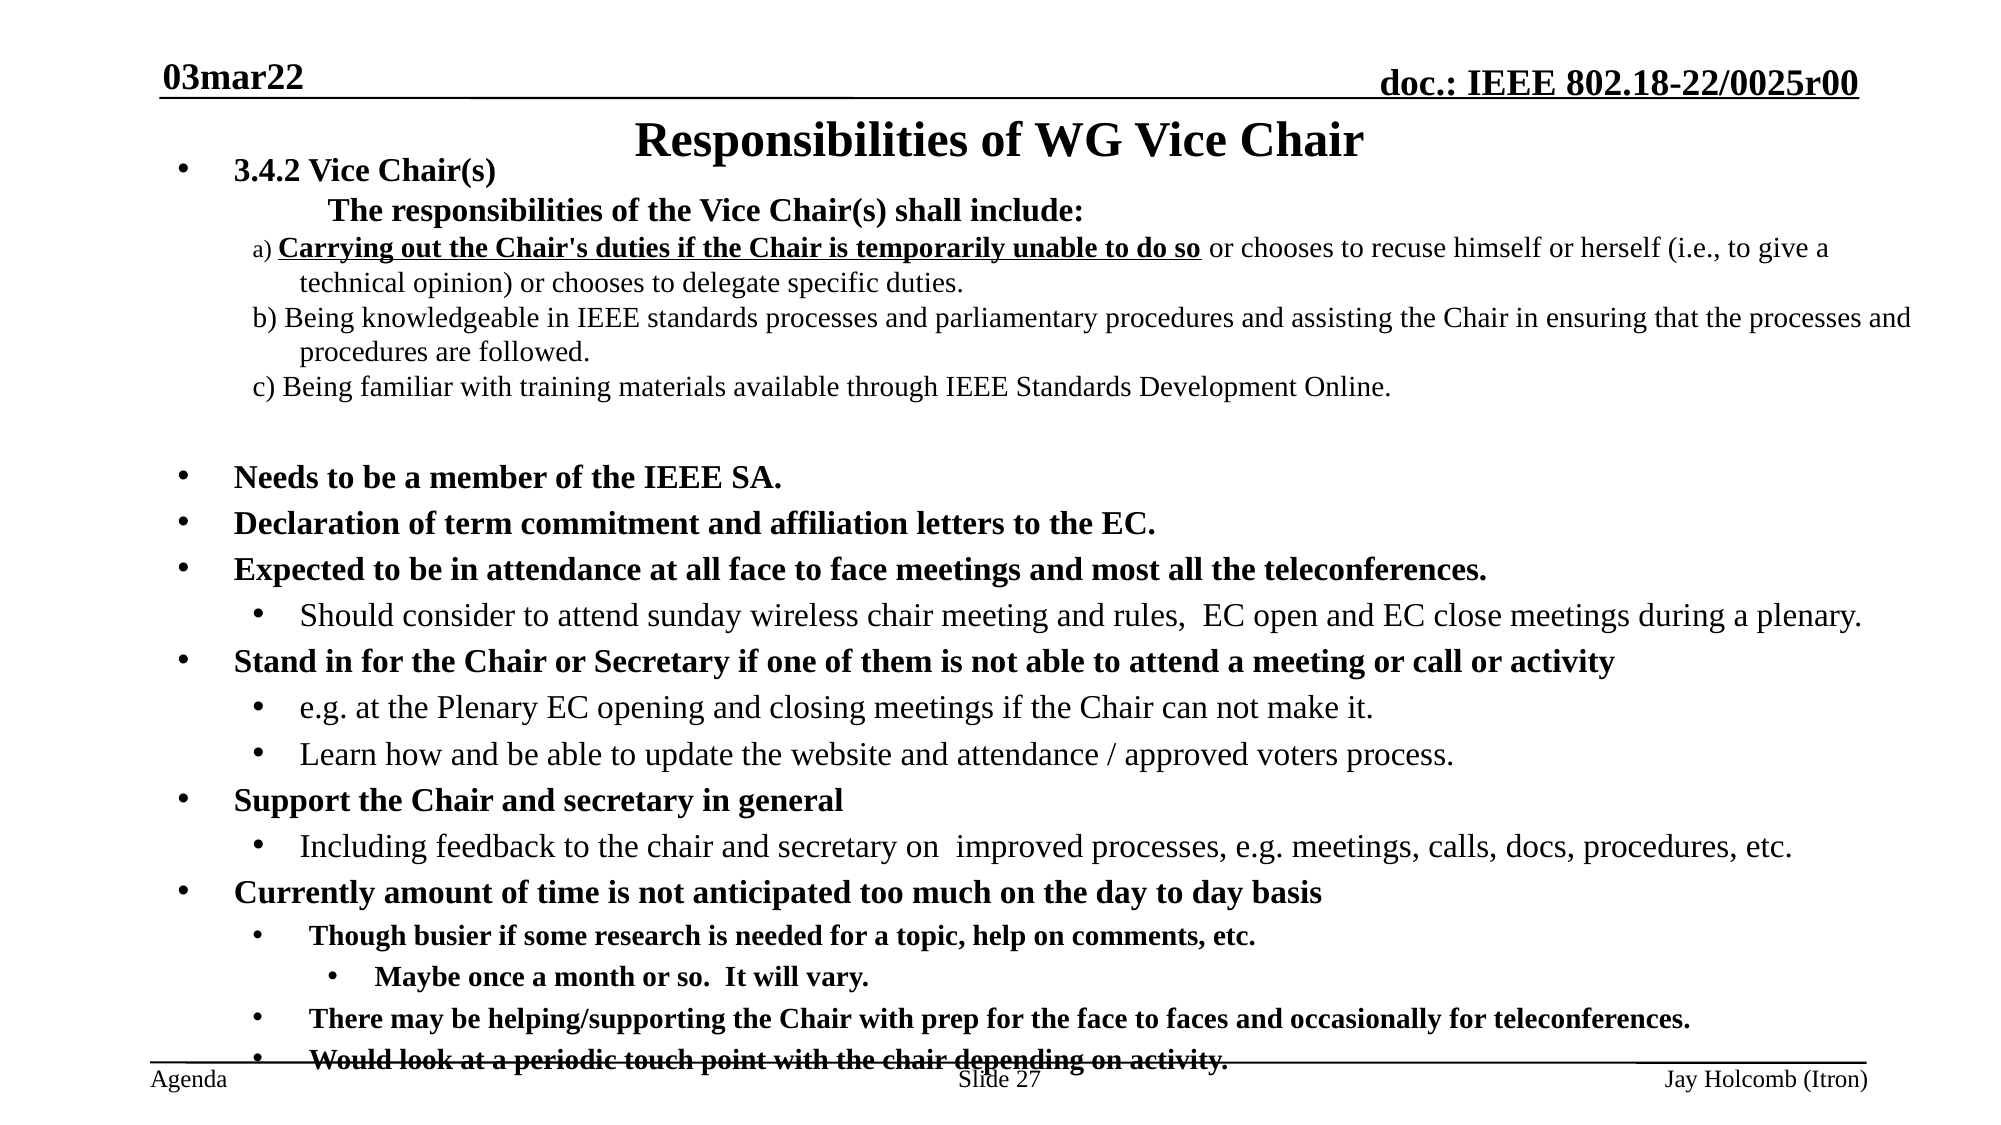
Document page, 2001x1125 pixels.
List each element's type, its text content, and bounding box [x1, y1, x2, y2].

footer Jay Holcomb (Itron) [1171, 1061, 1869, 1093]
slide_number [162, 51, 525, 98]
list 3.4.2 Vice Chair(s) The responsibilities of the Vice Chair(s) shall include: a) Carrying out the Chair's duties if the Chair is temporarily unable to do so or chooses to recuse himself or herself (i.e., to give a technical opinion) or chooses to delegate specific duties. b) Being knowledgeable in IEEE standards processes and parliamentary procedures and assisting the Chair in ensuring that the processes and procedures are followed. c) Being familiar with training materials available through IEEE Standards Development Online. Needs to be a member of the IEEE SA. Declaration of term commitment and affiliation letters to the EC. Expected to be in attendance at all face to face meetings and most all the teleconferences. Should consider to attend sunday wireless chair meeting and rules, EC open and EC close meetings during a plenary. Stand in for the Chair or Secretary if one of them is not able to attend a meeting or call or activity e.g. at the Plenary EC opening and closing meetings if the Chair can not make it. Learn how and be able to update the website and attendance / approved voters process. Support the Chair and secretary in general Including feedback to the chair and secretary on improved processes, e.g. meetings, calls, docs, procedures, etc. Currently amount of time is not anticipated too much on the day to day basis Though busier if some research is needed for a topic, help on comments, etc. Maybe once a month or so. It will vary. There may be helping/supporting the Chair with prep for the face to faces and occasionally for teleconferences. Would look at a periodic touch point with the chair depending on activity. [162, 140, 1951, 816]
slide_number Slide 27 [933, 1061, 1067, 1123]
title Responsibilities of WG Vice Chair [362, 94, 1638, 179]
